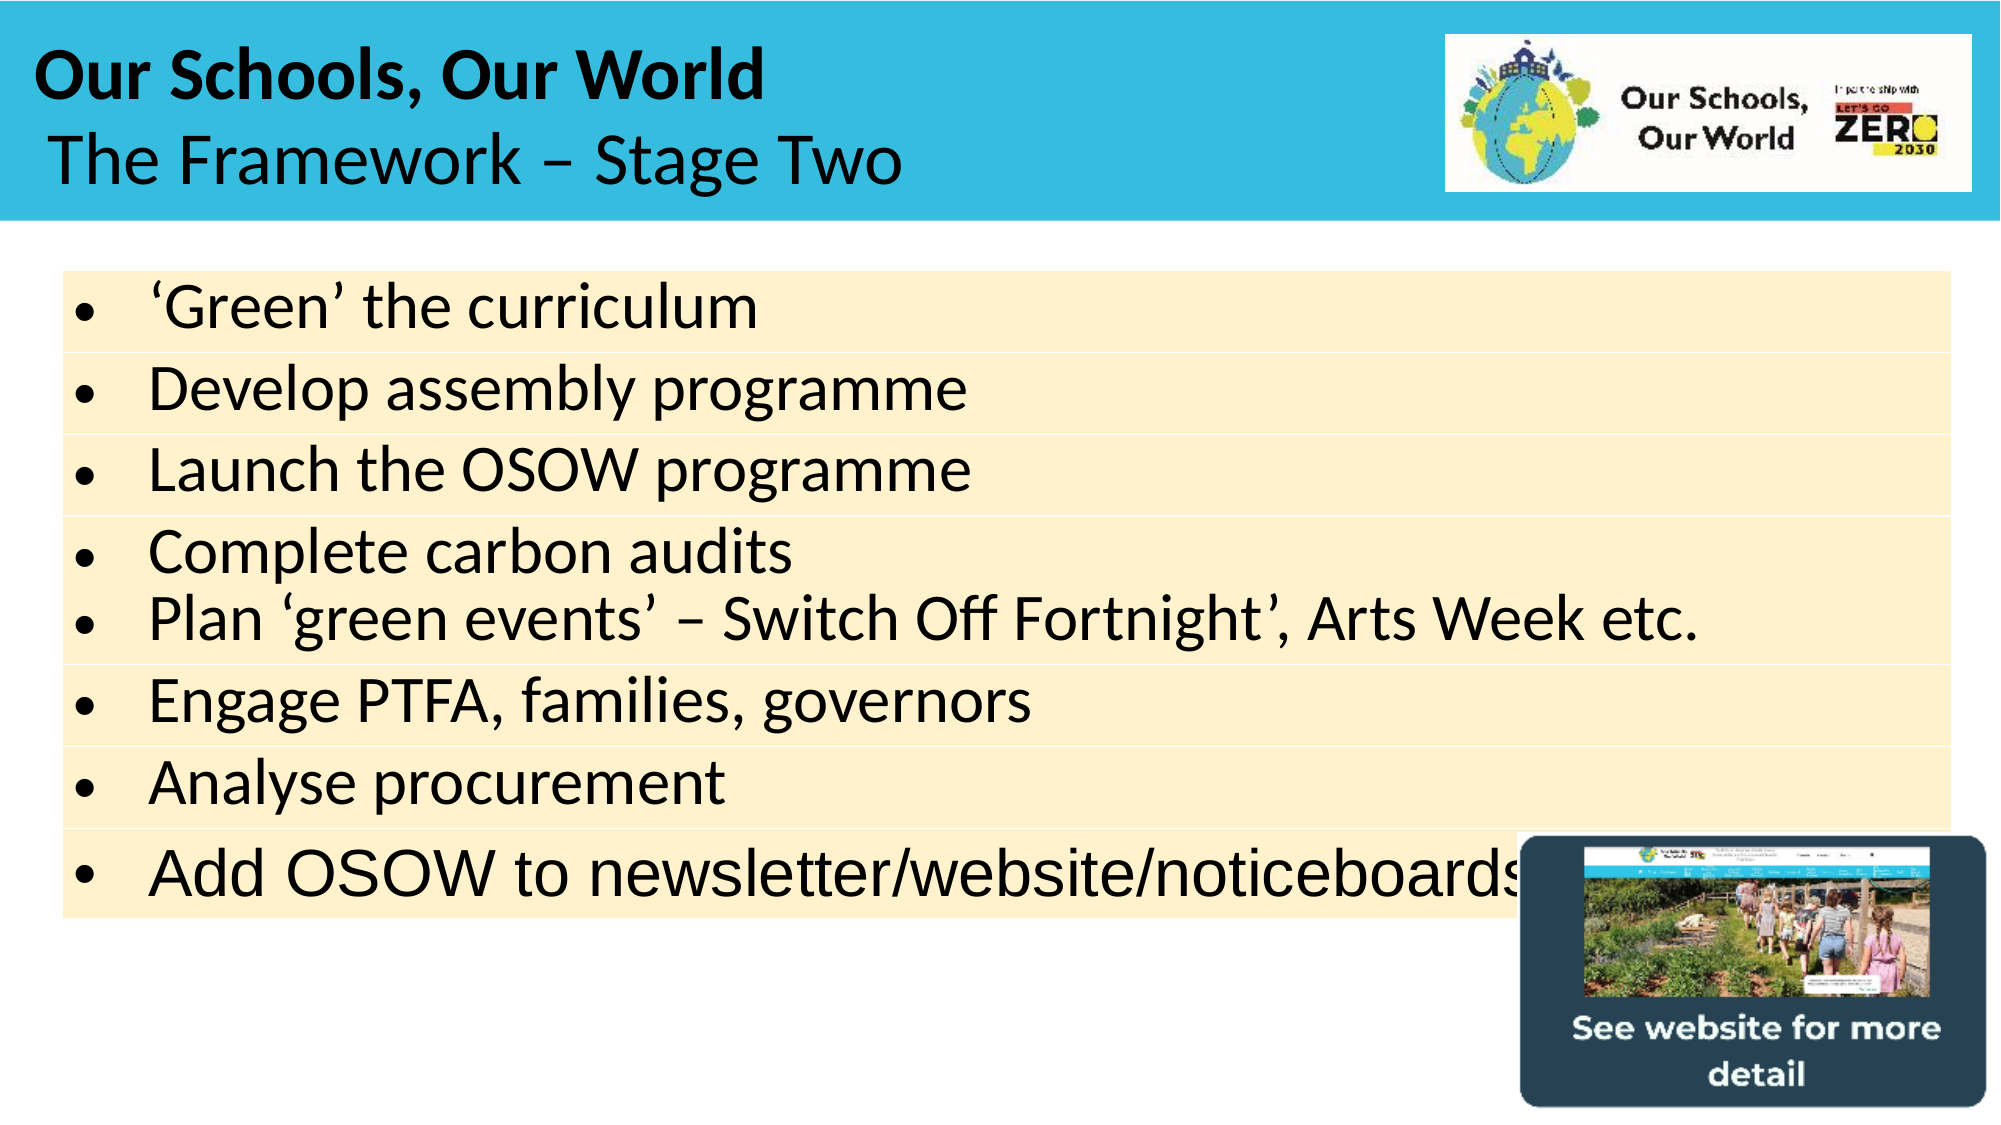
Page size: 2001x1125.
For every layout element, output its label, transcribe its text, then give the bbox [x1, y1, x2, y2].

table_cell Complete carbon audits Plan ‘green events’ – Switch Off Fortnight’, Arts Week etc. [63, 517, 1951, 664]
picture [1516, 832, 1990, 1111]
table_cell Launch the OSOW programme [63, 435, 1951, 515]
table_header ‘Green’ the curriculum [63, 271, 1951, 352]
table_cell Develop assembly programme [63, 353, 1951, 434]
table_cell Analyse procurement [63, 747, 1951, 828]
table_cell Add OSOW to newsletter/website/noticeboards [63, 829, 1951, 918]
picture [1445, 33, 1972, 193]
title Our Schools, Our World The Framework – Stage Two [0, 0, 2000, 221]
table_cell Engage PTFA, families, governors [63, 665, 1951, 746]
